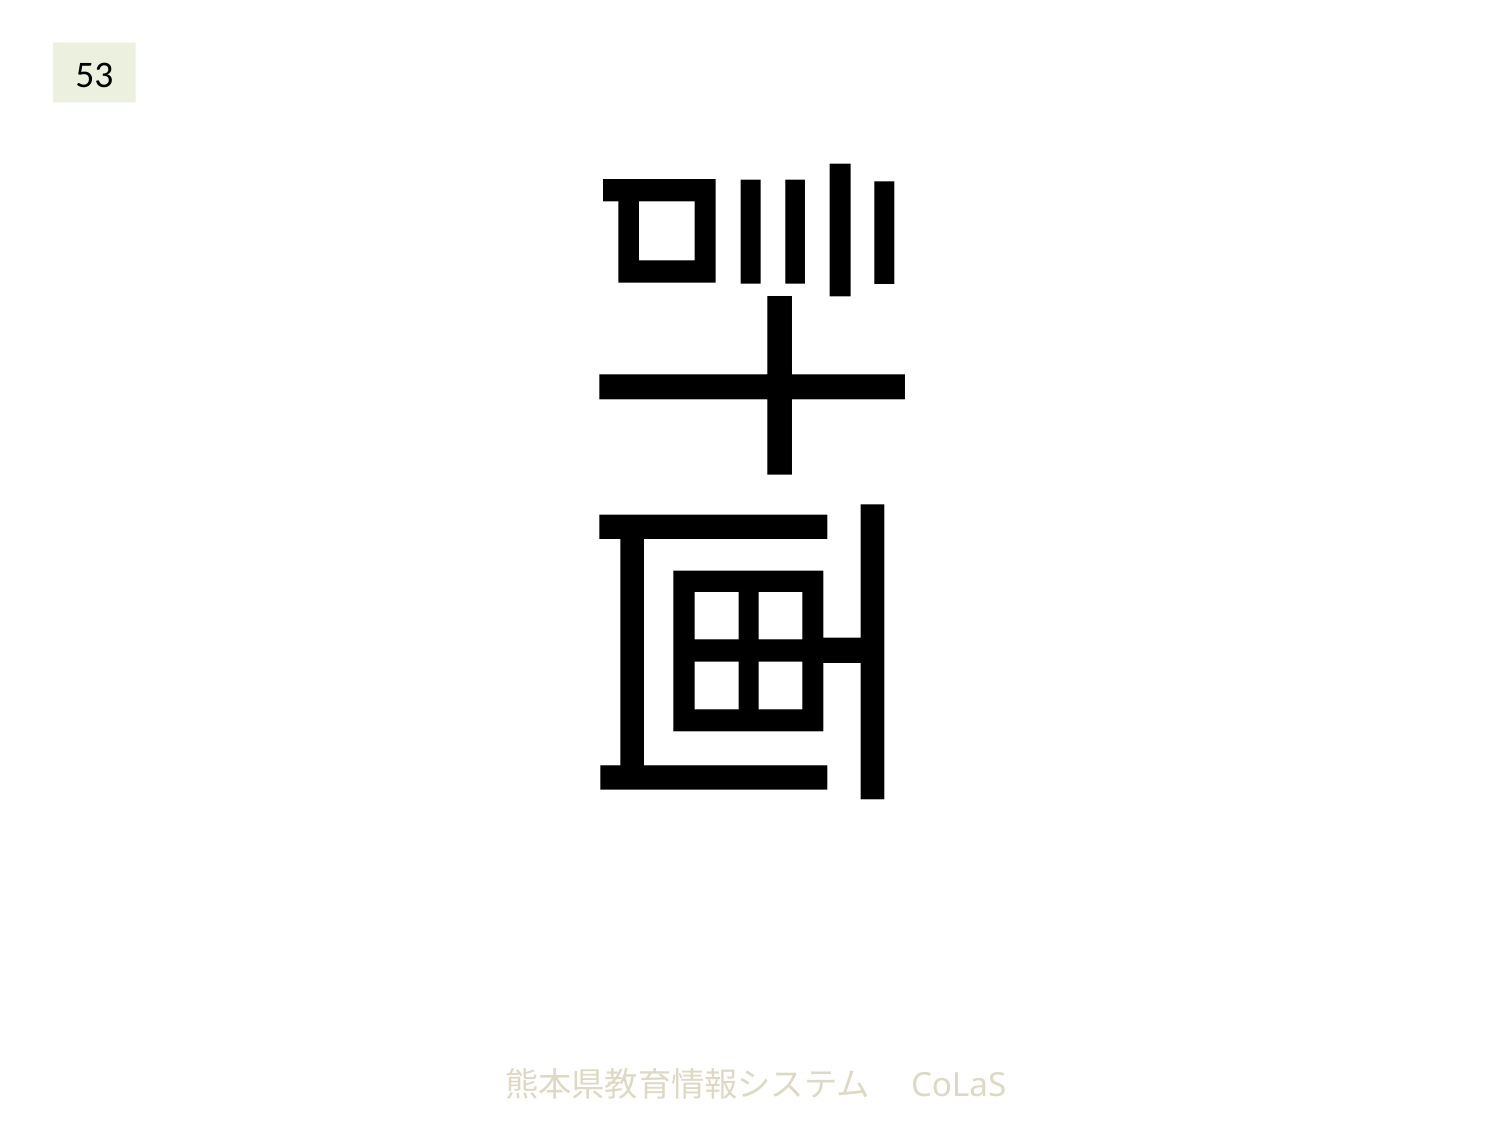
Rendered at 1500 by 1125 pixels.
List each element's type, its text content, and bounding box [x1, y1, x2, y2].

text_box 計画 [532, 137, 967, 1125]
text_box 53 [53, 42, 136, 103]
